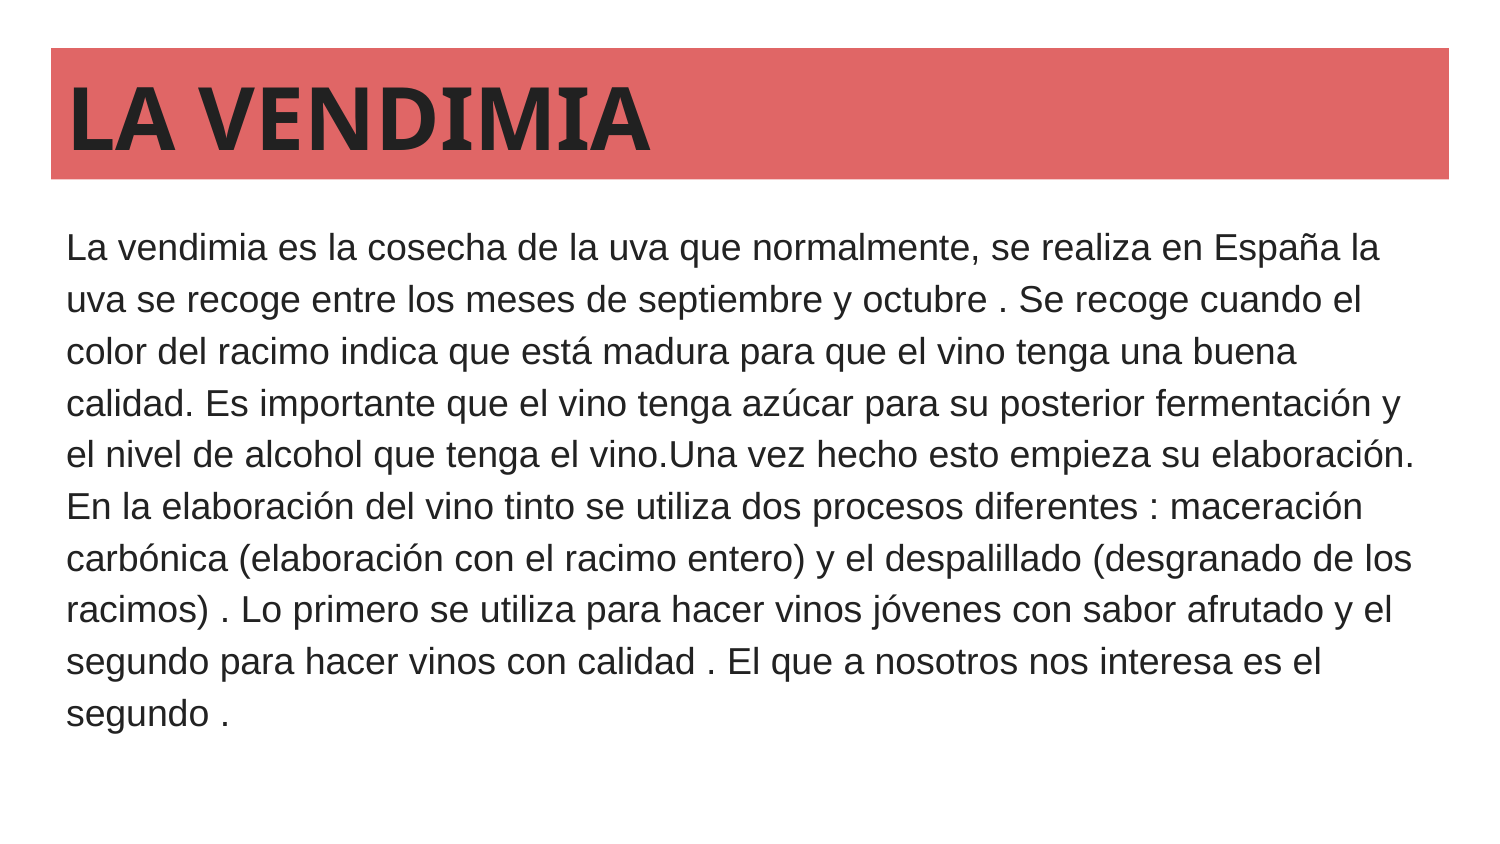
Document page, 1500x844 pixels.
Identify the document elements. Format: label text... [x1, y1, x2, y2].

list La vendimia es la cosecha de la uva que normalmente, se realiza en España la uva se recoge entre los meses de septiembre y octubre . Se recoge cuando el color del racimo indica que está madura para que el vino tenga una buena calidad. Es importante que el vino tenga azúcar para su posterior fermentación y el nivel de alcohol que tenga el vino.Una vez hecho esto empieza su elaboración. En la elaboración del vino tinto se utiliza dos procesos diferentes : maceración carbónica (elaboración con el racimo entero) y el despalillado (desgranado de los racimos) . Lo primero se utiliza para hacer vinos jóvenes con sabor afrutado y el segundo para hacer vinos con calidad . El que a nosotros nos interesa es el segundo . [51, 201, 1449, 750]
title LA VENDIMIA [51, 48, 1449, 180]
